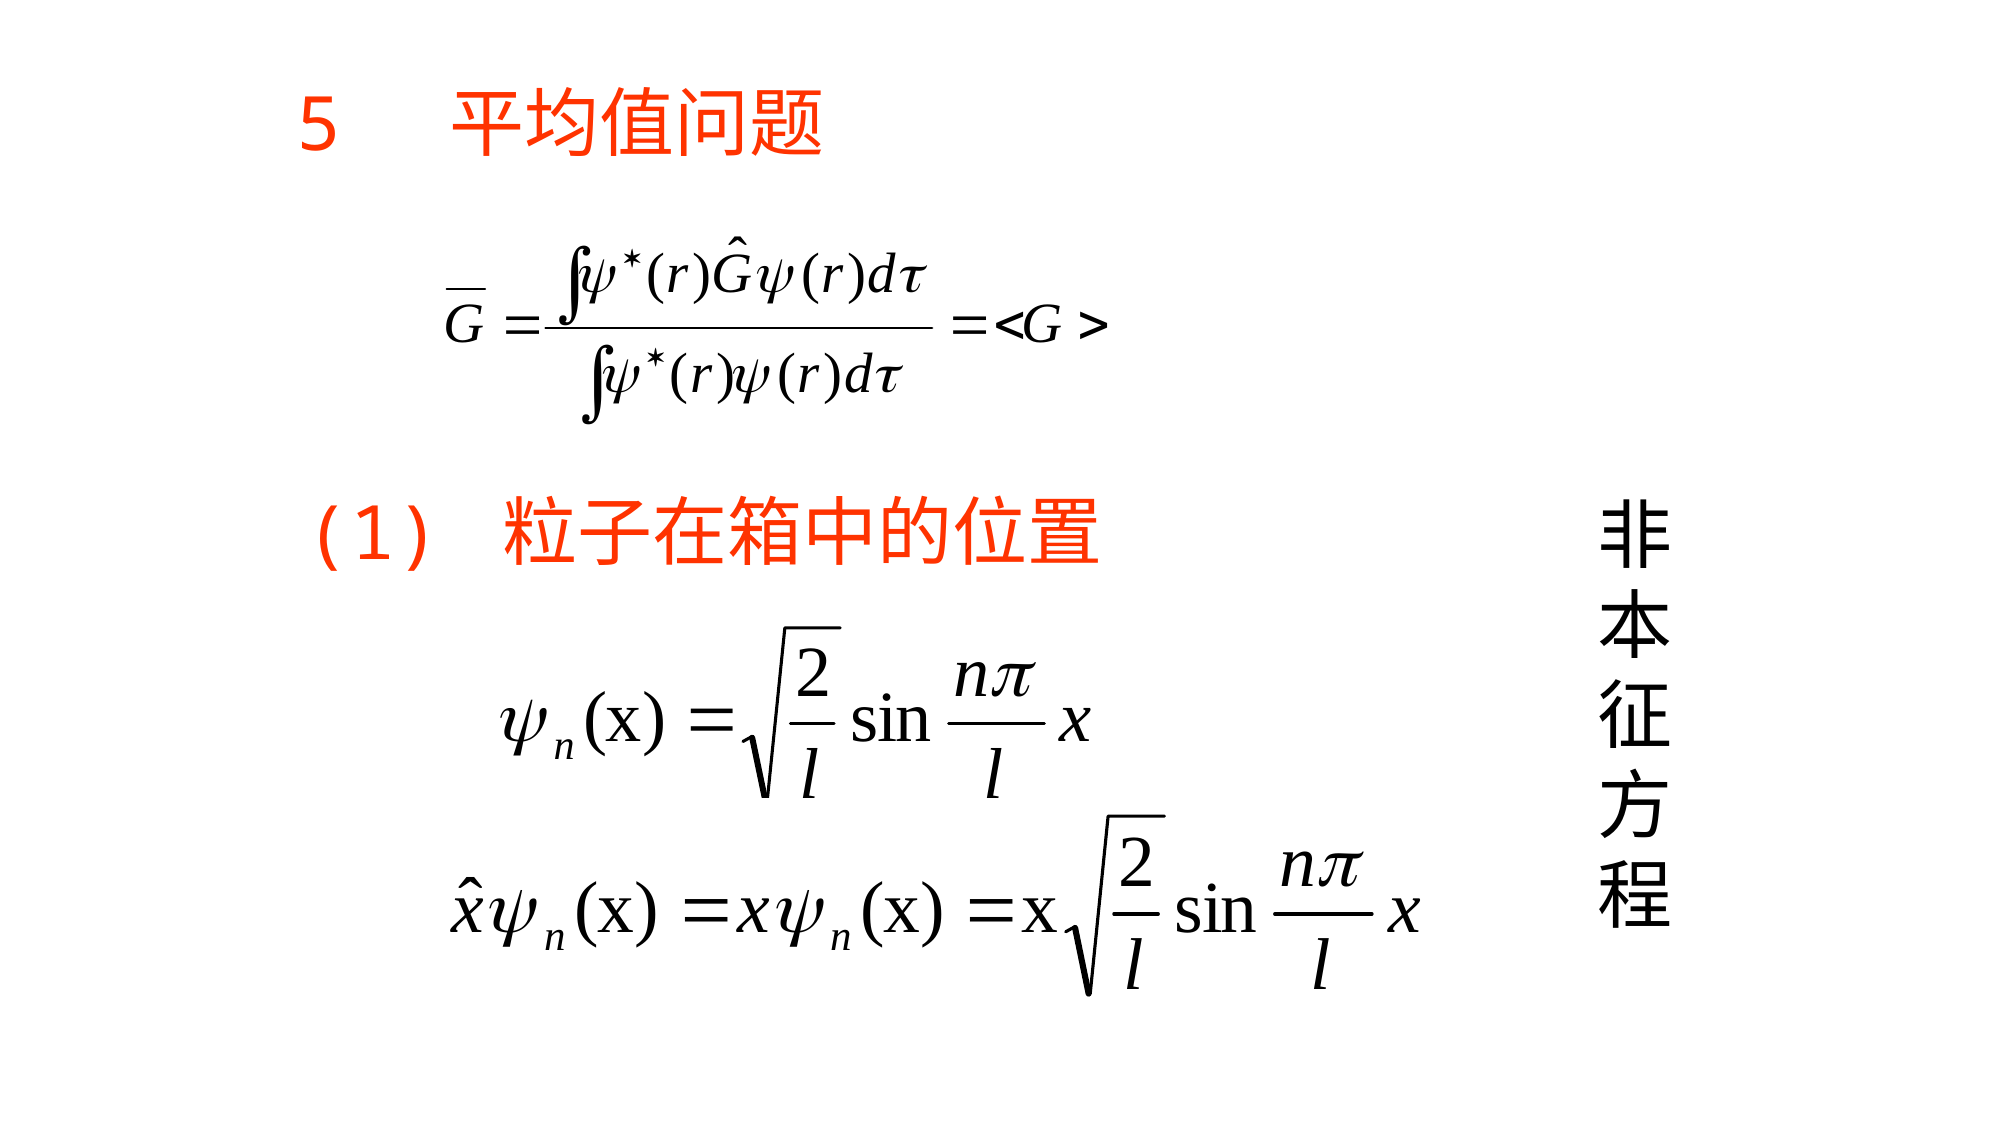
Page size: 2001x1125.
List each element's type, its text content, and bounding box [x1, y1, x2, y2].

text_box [437, 223, 1121, 433]
text_box 5 平均值问题 [281, 67, 1121, 173]
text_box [437, 797, 1436, 1012]
text_box 非本征方程 [1583, 479, 1690, 945]
text_box (1) 粒子在箱中的位置 [290, 477, 1268, 582]
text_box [493, 609, 1108, 797]
